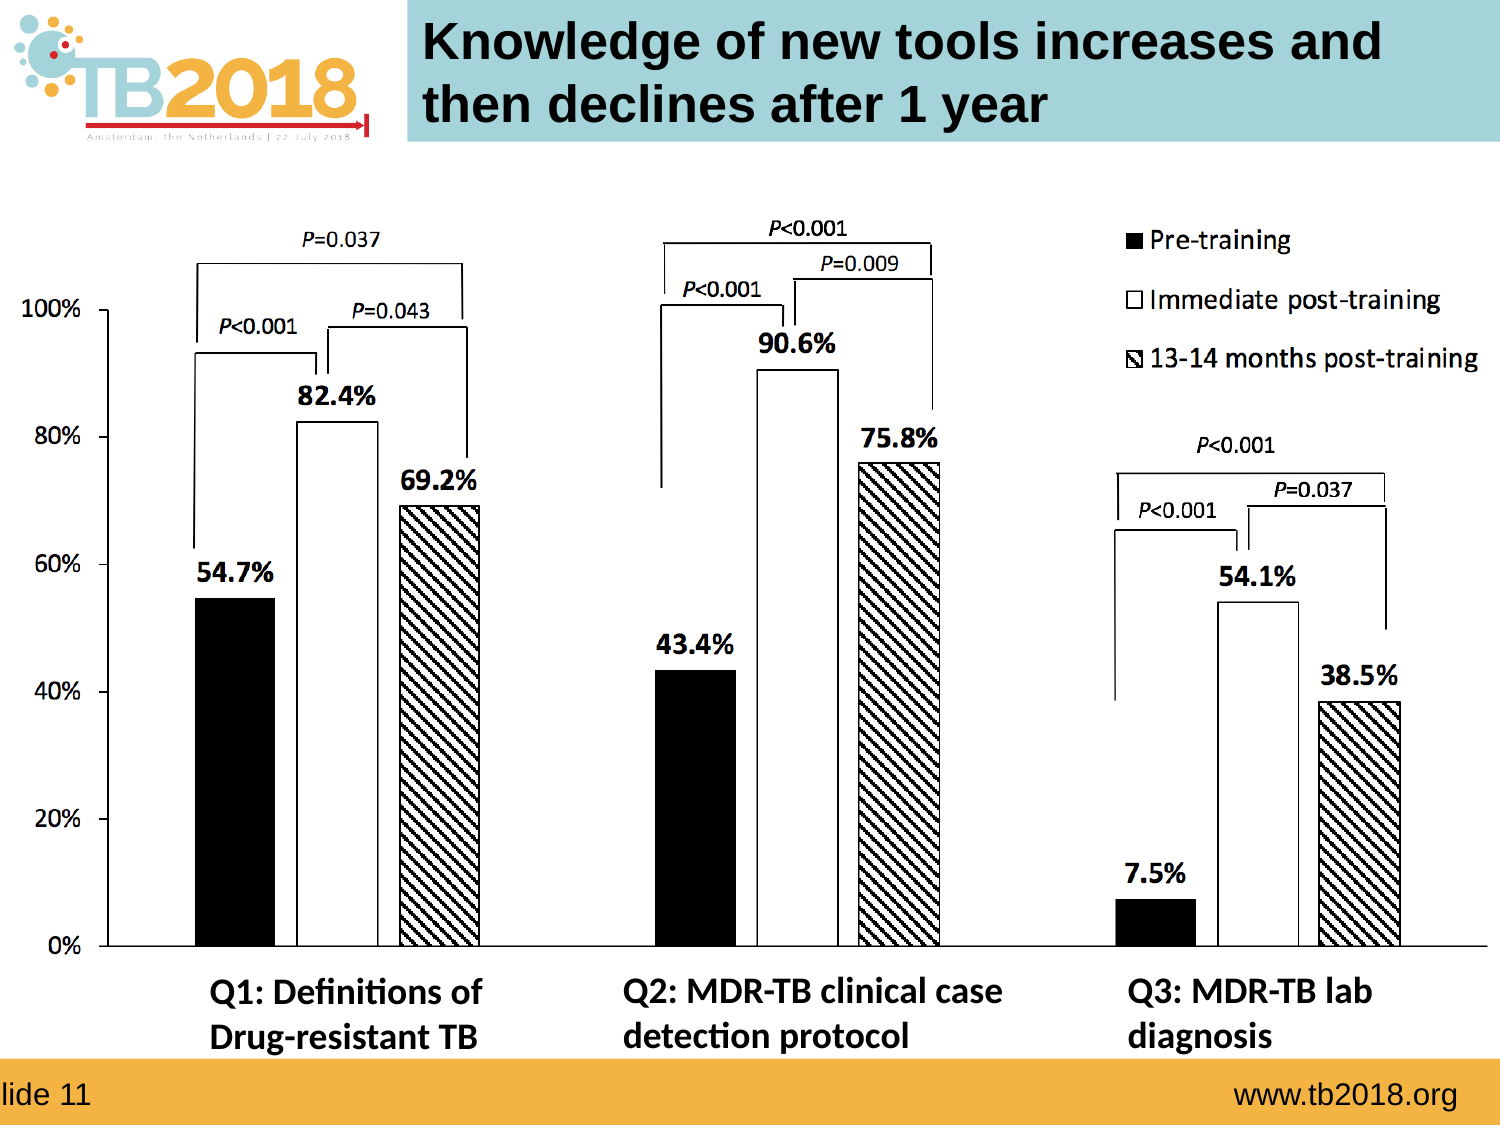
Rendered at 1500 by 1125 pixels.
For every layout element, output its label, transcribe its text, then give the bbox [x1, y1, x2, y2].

picture [0, 213, 1500, 959]
text_box Q3: MDR-TB lab diagnosis [1112, 968, 1412, 1063]
text_box Q2: MDR-TB clinical case detection protocol [608, 968, 1025, 1063]
picture [14, 14, 369, 148]
title Knowledge of new tools increases and then declines after 1 year [407, 0, 1500, 142]
text_box Q1: Definitions of Drug-resistant TB [194, 968, 502, 1065]
